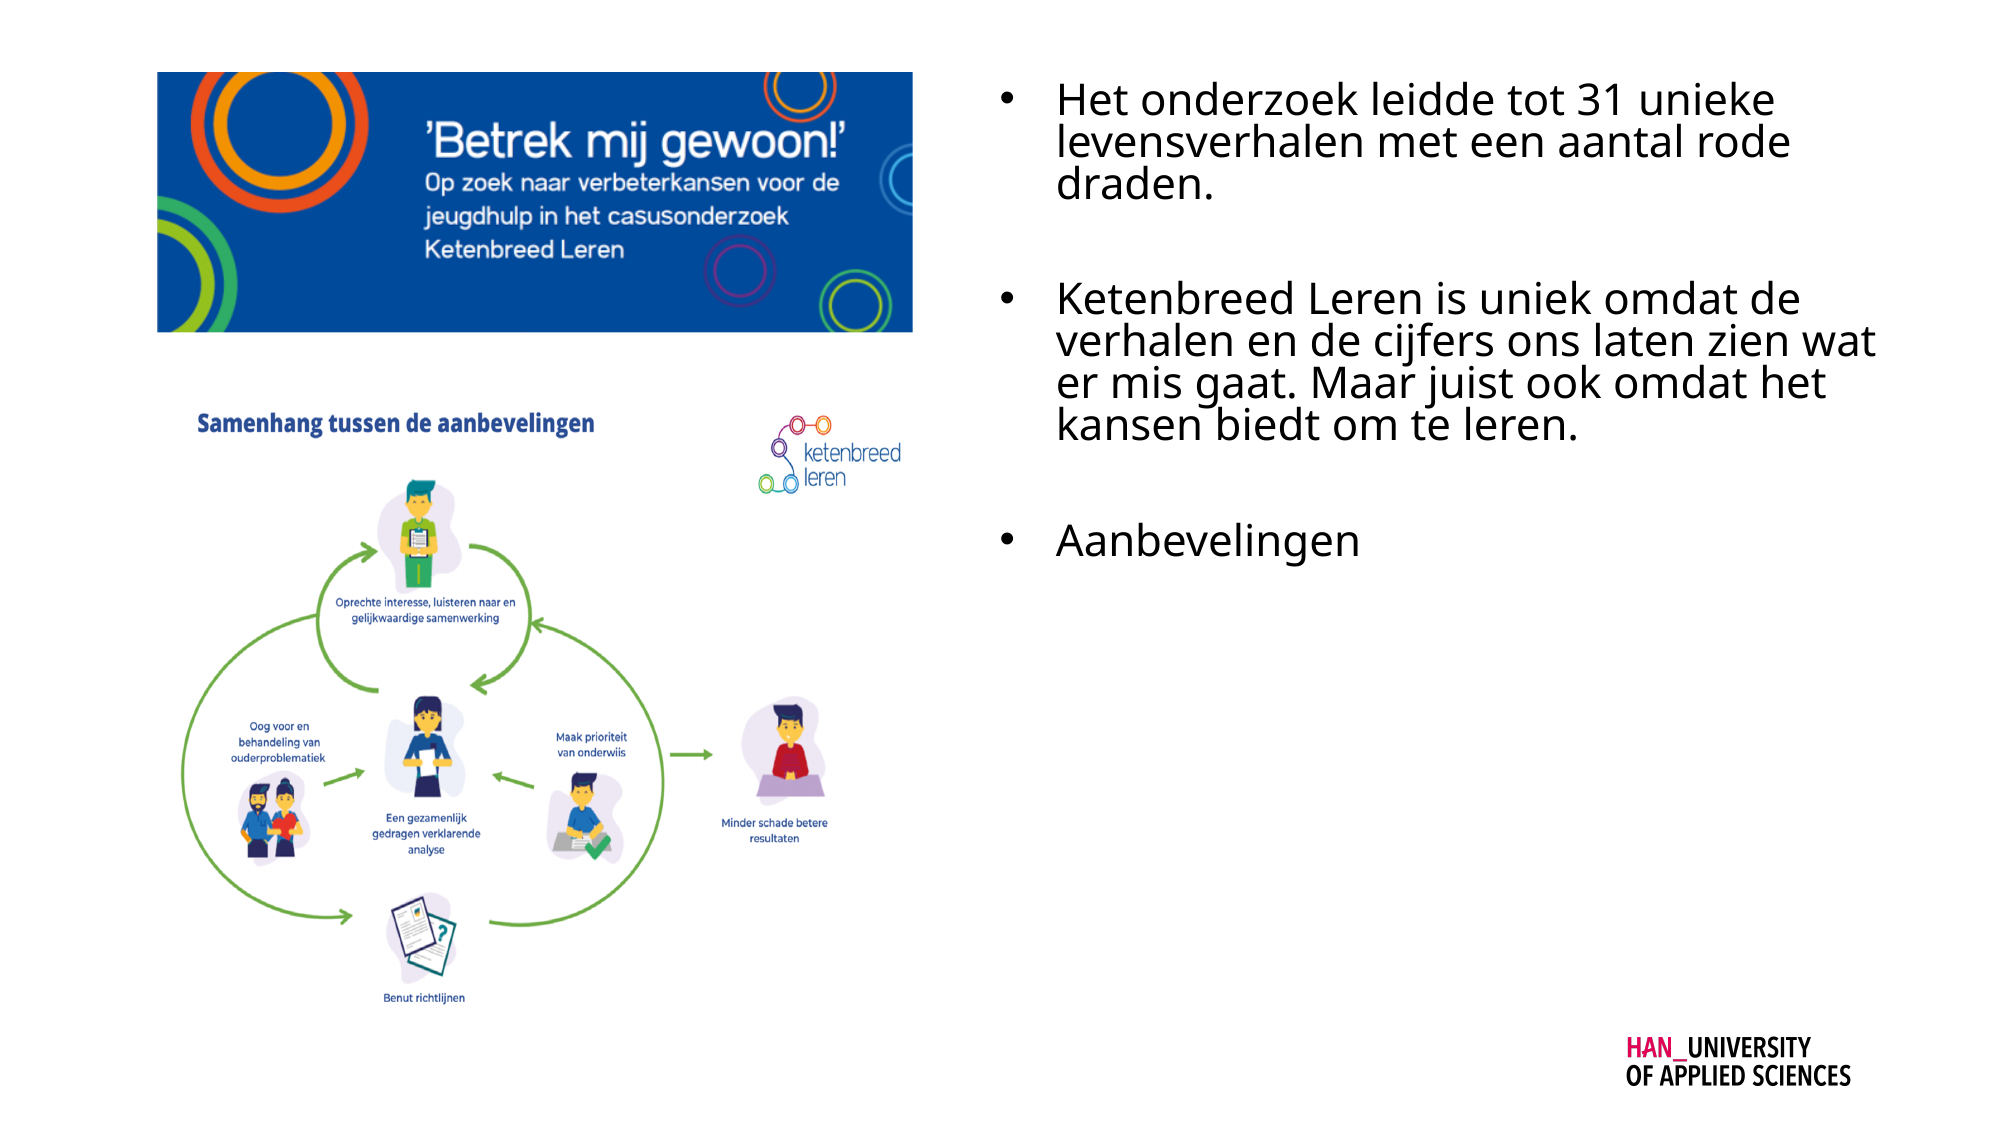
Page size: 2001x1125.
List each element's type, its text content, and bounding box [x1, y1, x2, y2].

picture [137, 72, 913, 337]
picture [151, 374, 932, 1053]
list Het onderzoek leidde tot 31 unieke levensverhalen met een aantal rode draden. Ketenbreed Leren is uniek omdat de verhalen en de cijfers ons laten zien wat er mis gaat. Maar juist ook omdat het kansen biedt om te leren. Aanbevelingen [984, 74, 1909, 1076]
picture [1620, 1076, 1877, 1125]
